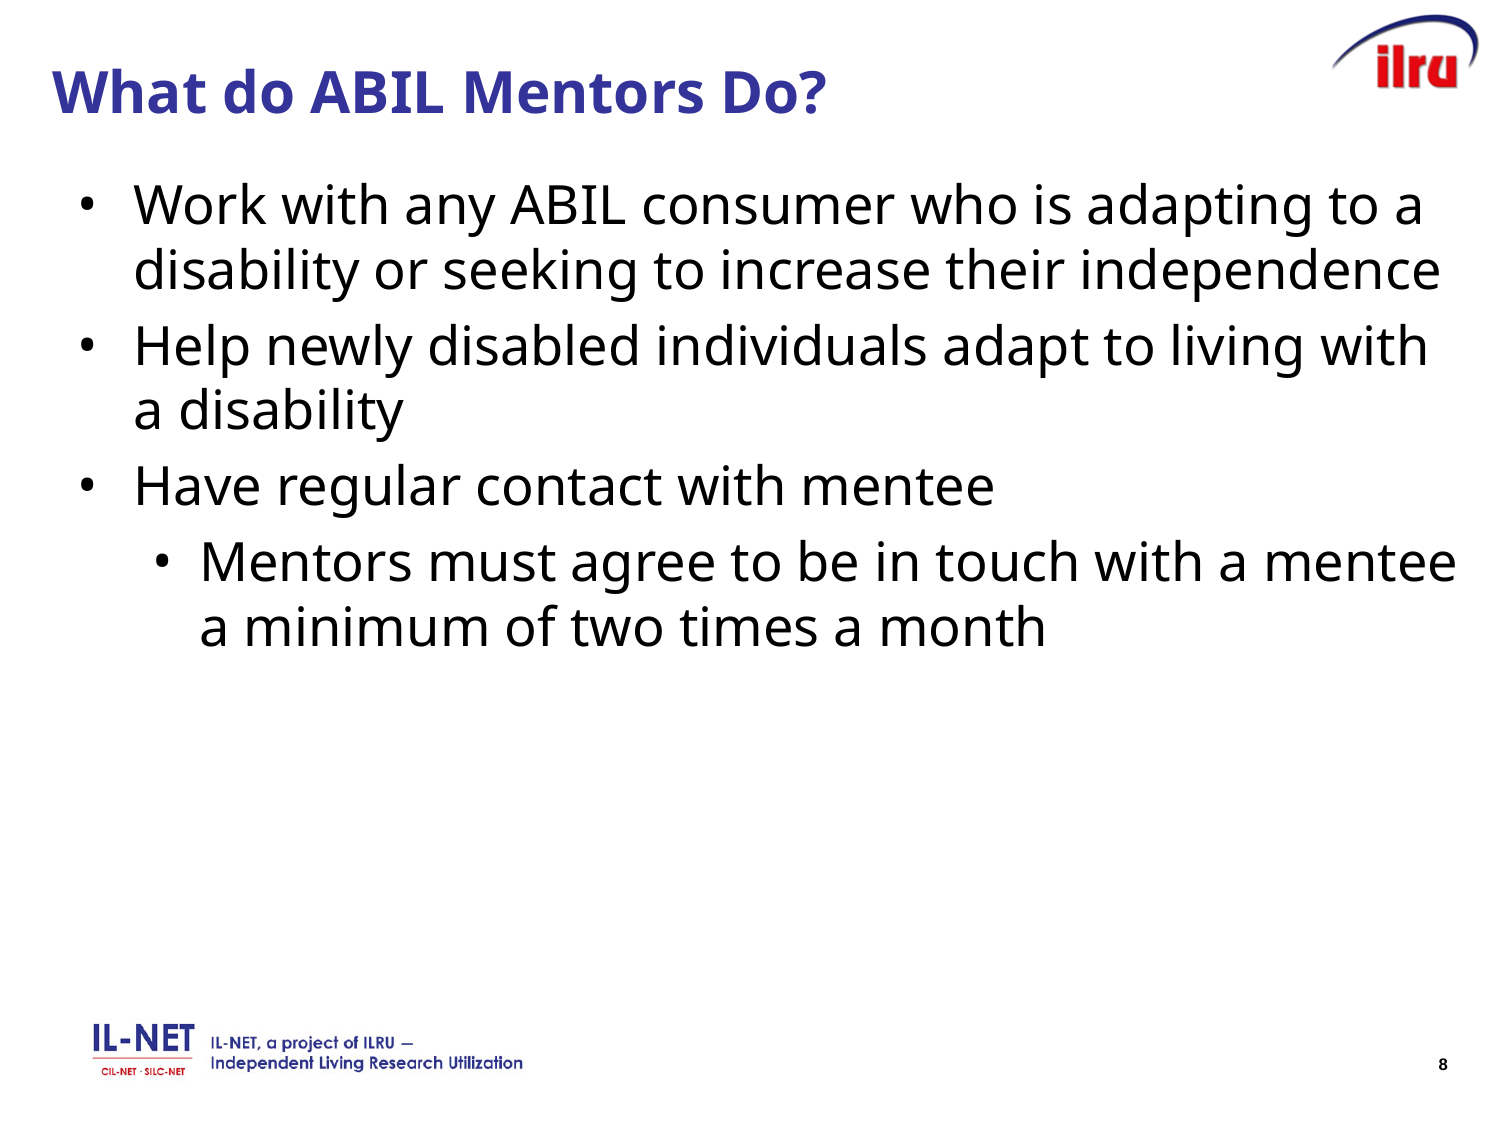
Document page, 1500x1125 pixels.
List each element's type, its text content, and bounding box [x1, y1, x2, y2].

picture [1330, 12, 1494, 90]
title What do ABIL Mentors Do? [37, 24, 1300, 155]
picture [75, 1005, 540, 1092]
list Work with any ABIL consumer who is adapting to a disability or seeking to increase their independence Help newly disabled individuals adapt to living with a disability Have regular contact with mentee Mentors must agree to be in touch with a mentee a minimum of two times a month [62, 162, 1475, 988]
